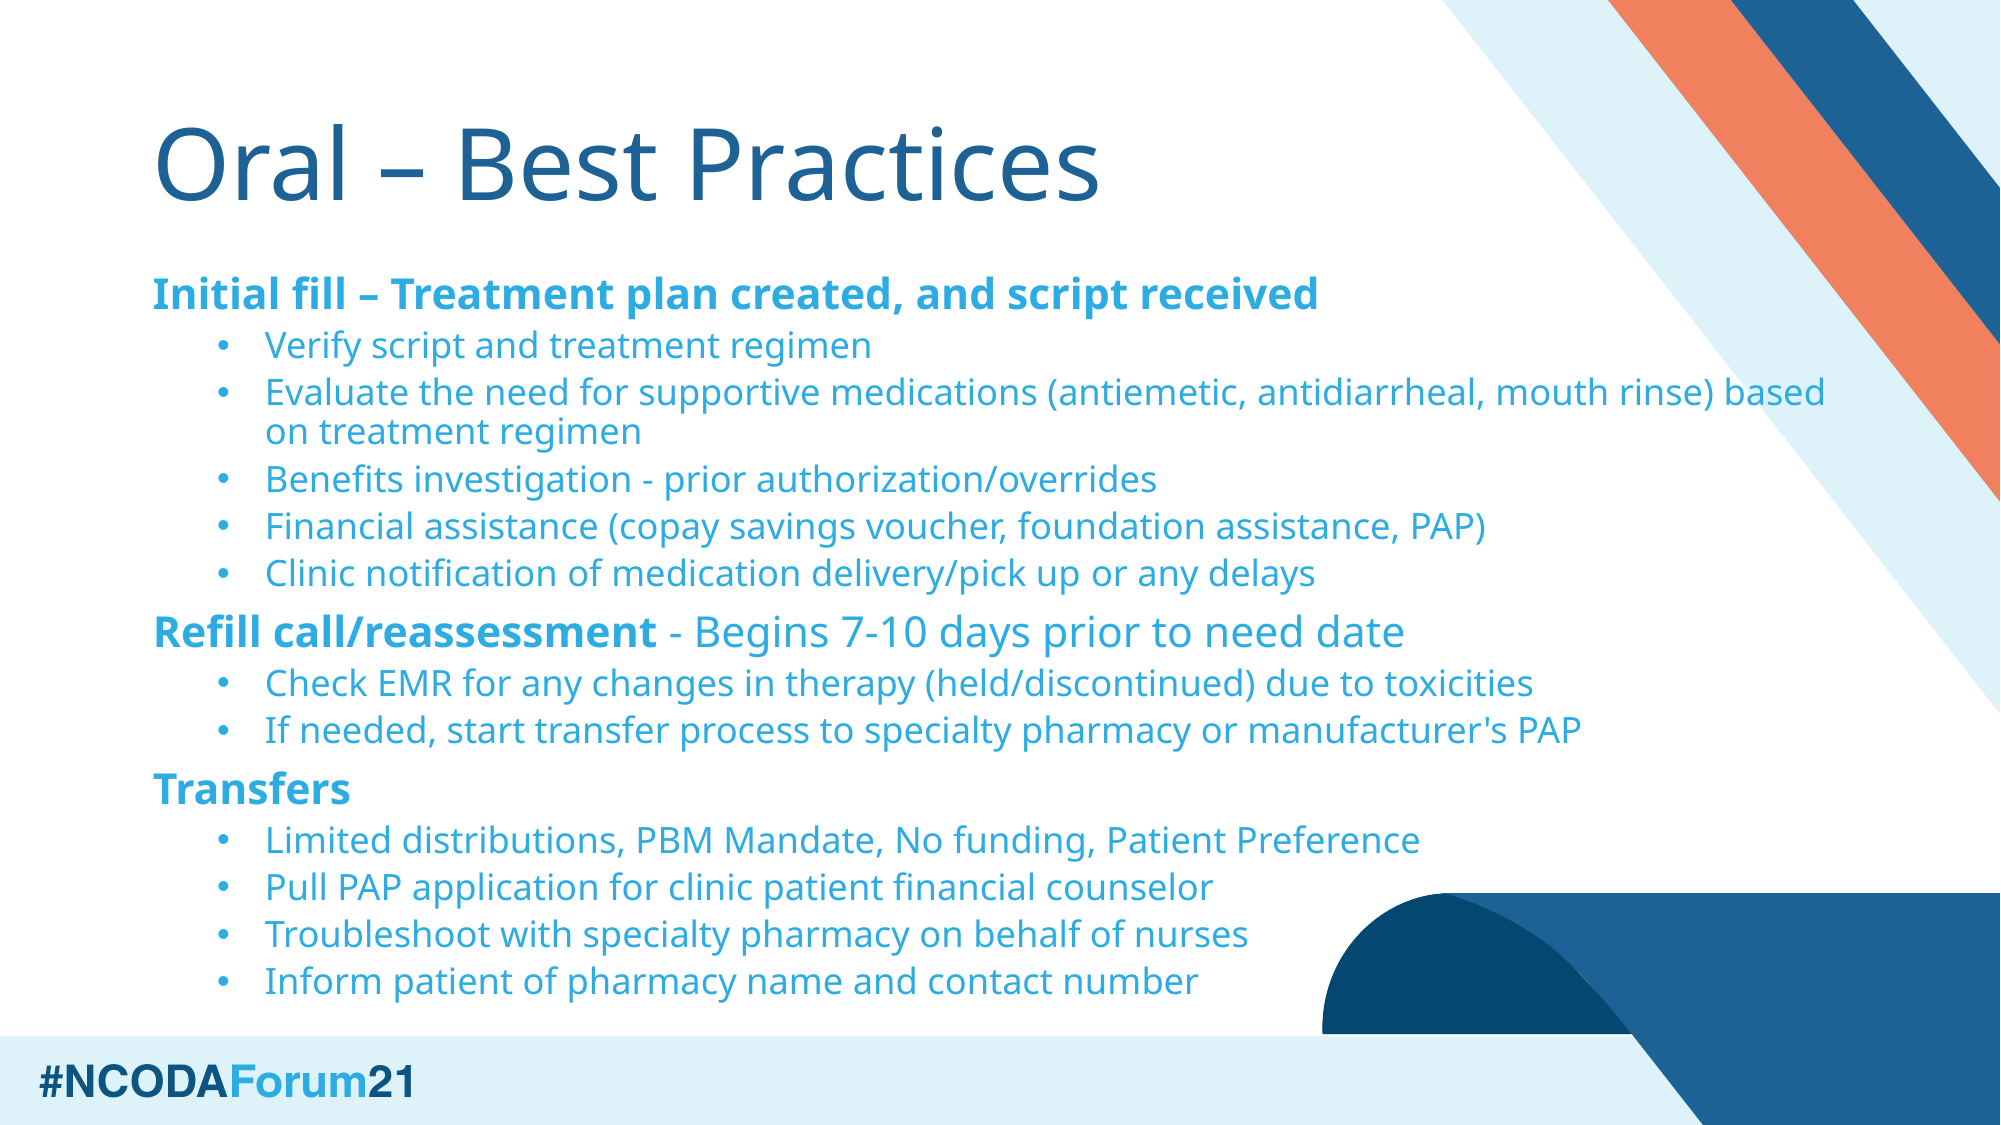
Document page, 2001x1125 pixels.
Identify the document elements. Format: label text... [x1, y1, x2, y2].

title Oral – Best Practices [137, 59, 1863, 278]
list Initial fill – Treatment plan created, and script received​​ Verify script and treatment regimen Evaluate the need for supportive medications (antiemetic, antidiarrheal, mouth rinse) based on treatment regimen​​ Benefits investigation - prior authorization/overrides​ Financial assistance (copay savings voucher, foundation assistance, PAP) Clinic notification of medication delivery/pick up​ or any delays Refill call/reassessment - Begins 7-10 days prior to need date Check EMR for any changes in therapy (held/discontinued) due to toxicities If needed, start transfer process to specialty pharmacy or manufacturer's PAP Transfers Limited distributions, PBM Mandate, No funding, Patient Preference Pull PAP application for clinic patient financial counselor Troubleshoot with specialty pharmacy on behalf of nurses Inform patient of pharmacy name and contact number [138, 265, 1888, 1019]
picture [0, 0, 2000, 1125]
